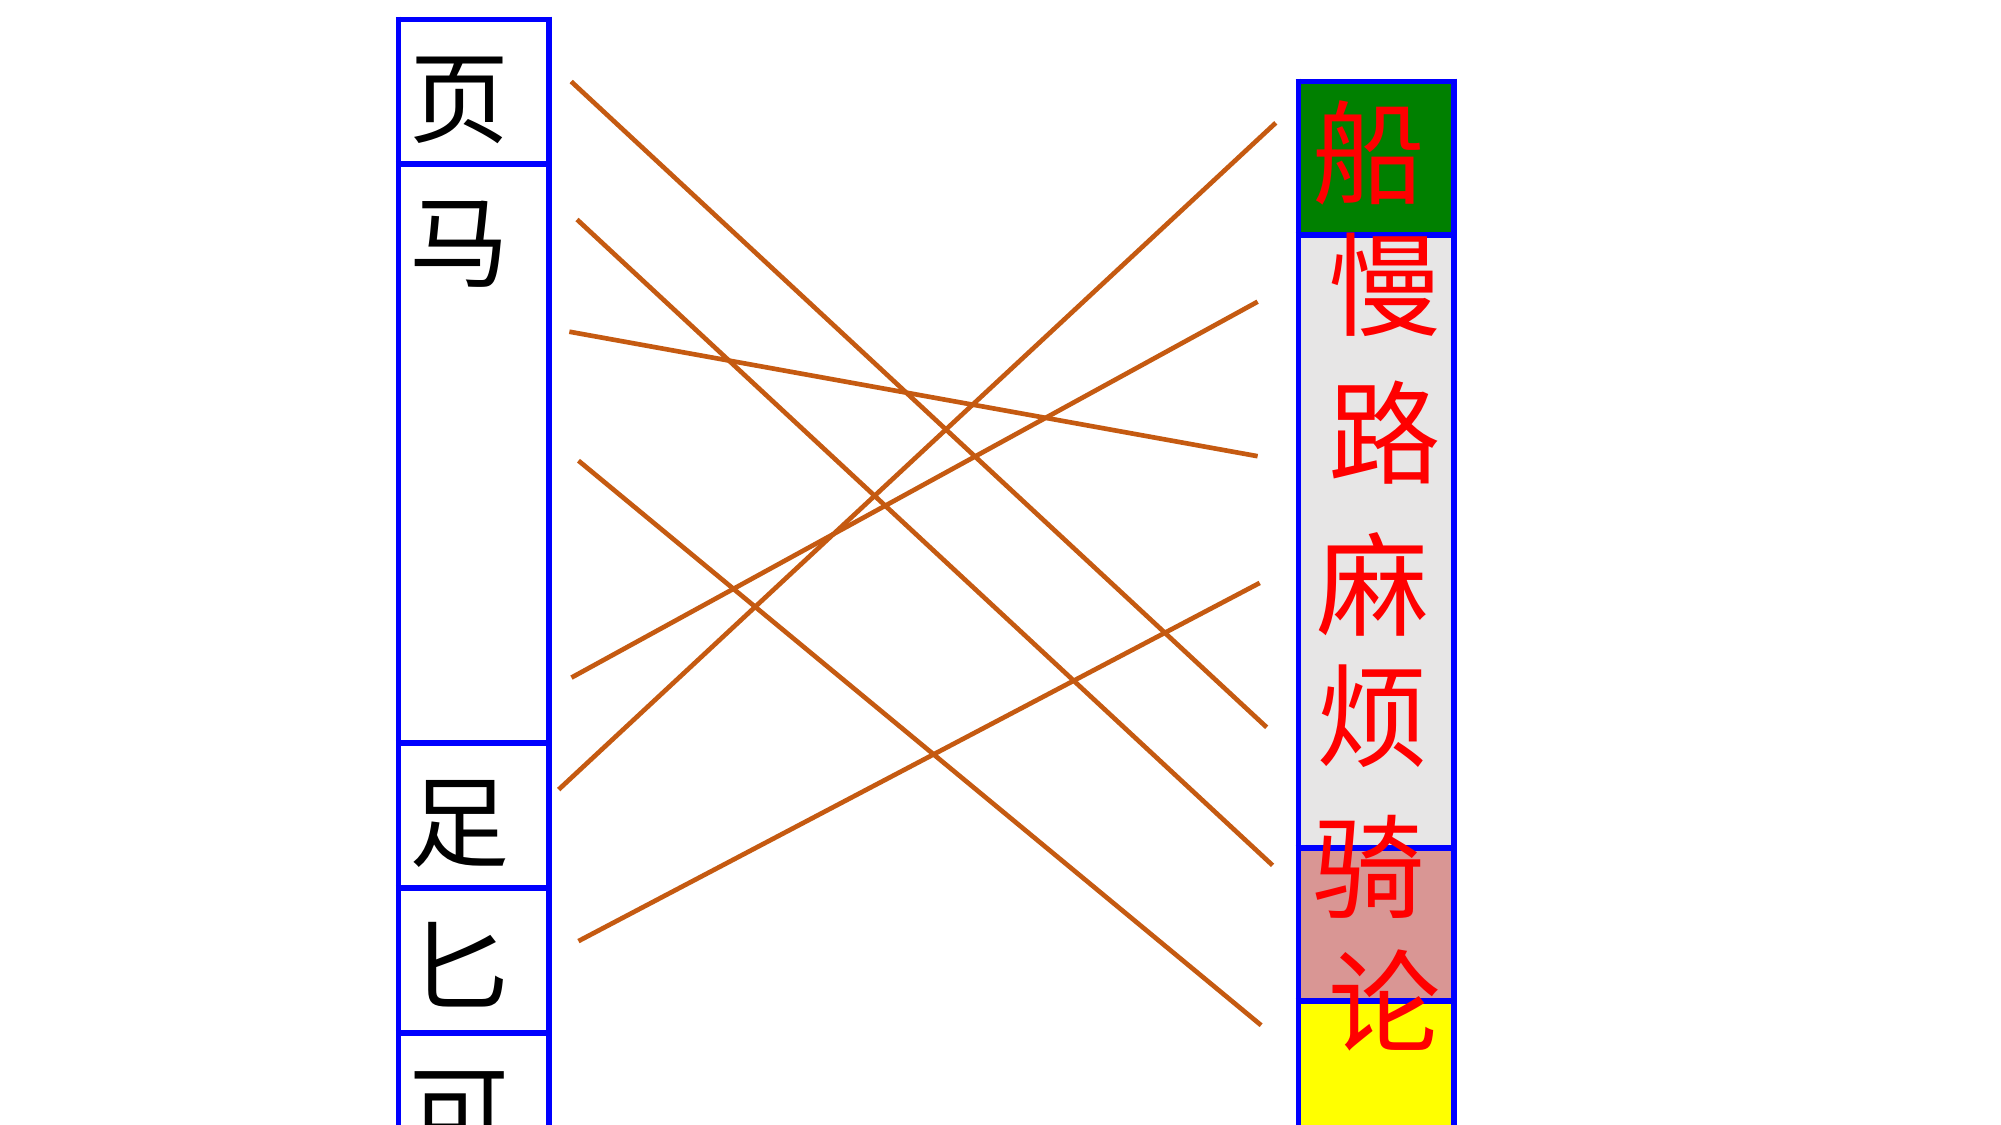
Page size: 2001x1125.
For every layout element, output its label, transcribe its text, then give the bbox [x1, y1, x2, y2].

table_cell 足 [401, 746, 546, 885]
table_header 页 [401, 22, 546, 161]
table_cell [1301, 238, 1451, 507]
text_box 骑 [1297, 789, 1516, 940]
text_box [577, 219, 1273, 866]
text_box 船 [1297, 75, 1516, 225]
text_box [578, 460, 1262, 1026]
table_cell 马 [401, 167, 546, 740]
text_box 麻 [1301, 507, 1520, 638]
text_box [571, 81, 1267, 728]
text_box 路 [1313, 355, 1532, 506]
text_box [1267, 122, 1276, 790]
table_cell 可 [401, 1036, 546, 1125]
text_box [558, 122, 577, 790]
text_box 慢 [1313, 207, 1532, 355]
table_header [1301, 225, 1313, 232]
text_box 论 [1313, 924, 1532, 1075]
text_box 烦 [1301, 638, 1520, 788]
table_cell [1301, 940, 1313, 998]
table_cell [1301, 1004, 1451, 1125]
table_cell 匕 [401, 891, 546, 1030]
